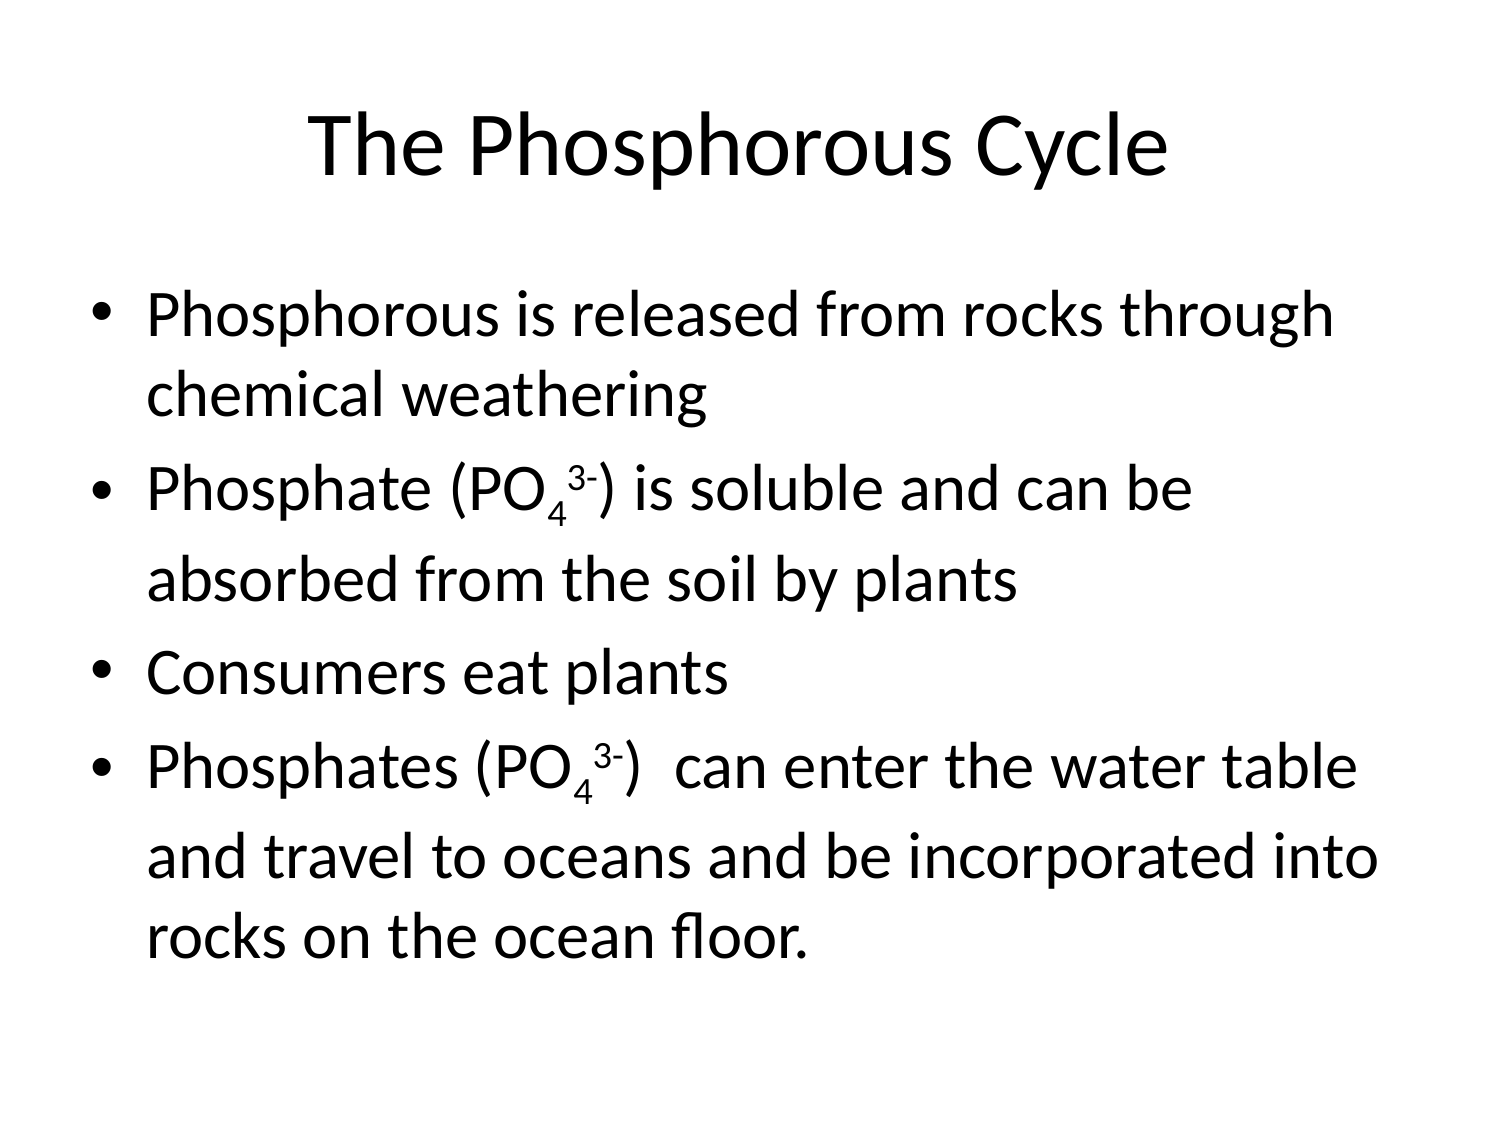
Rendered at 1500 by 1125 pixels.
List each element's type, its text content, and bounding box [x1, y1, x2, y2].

list Phosphorous is released from rocks through chemical weathering Phosphate (PO43-) is soluble and can be absorbed from the soil by plants Consumers eat plants Phosphates (PO43-) can enter the water table and travel to oceans and be incorporated into rocks on the ocean floor. [75, 262, 1425, 1005]
title The Phosphorous Cycle [75, 45, 1425, 233]
